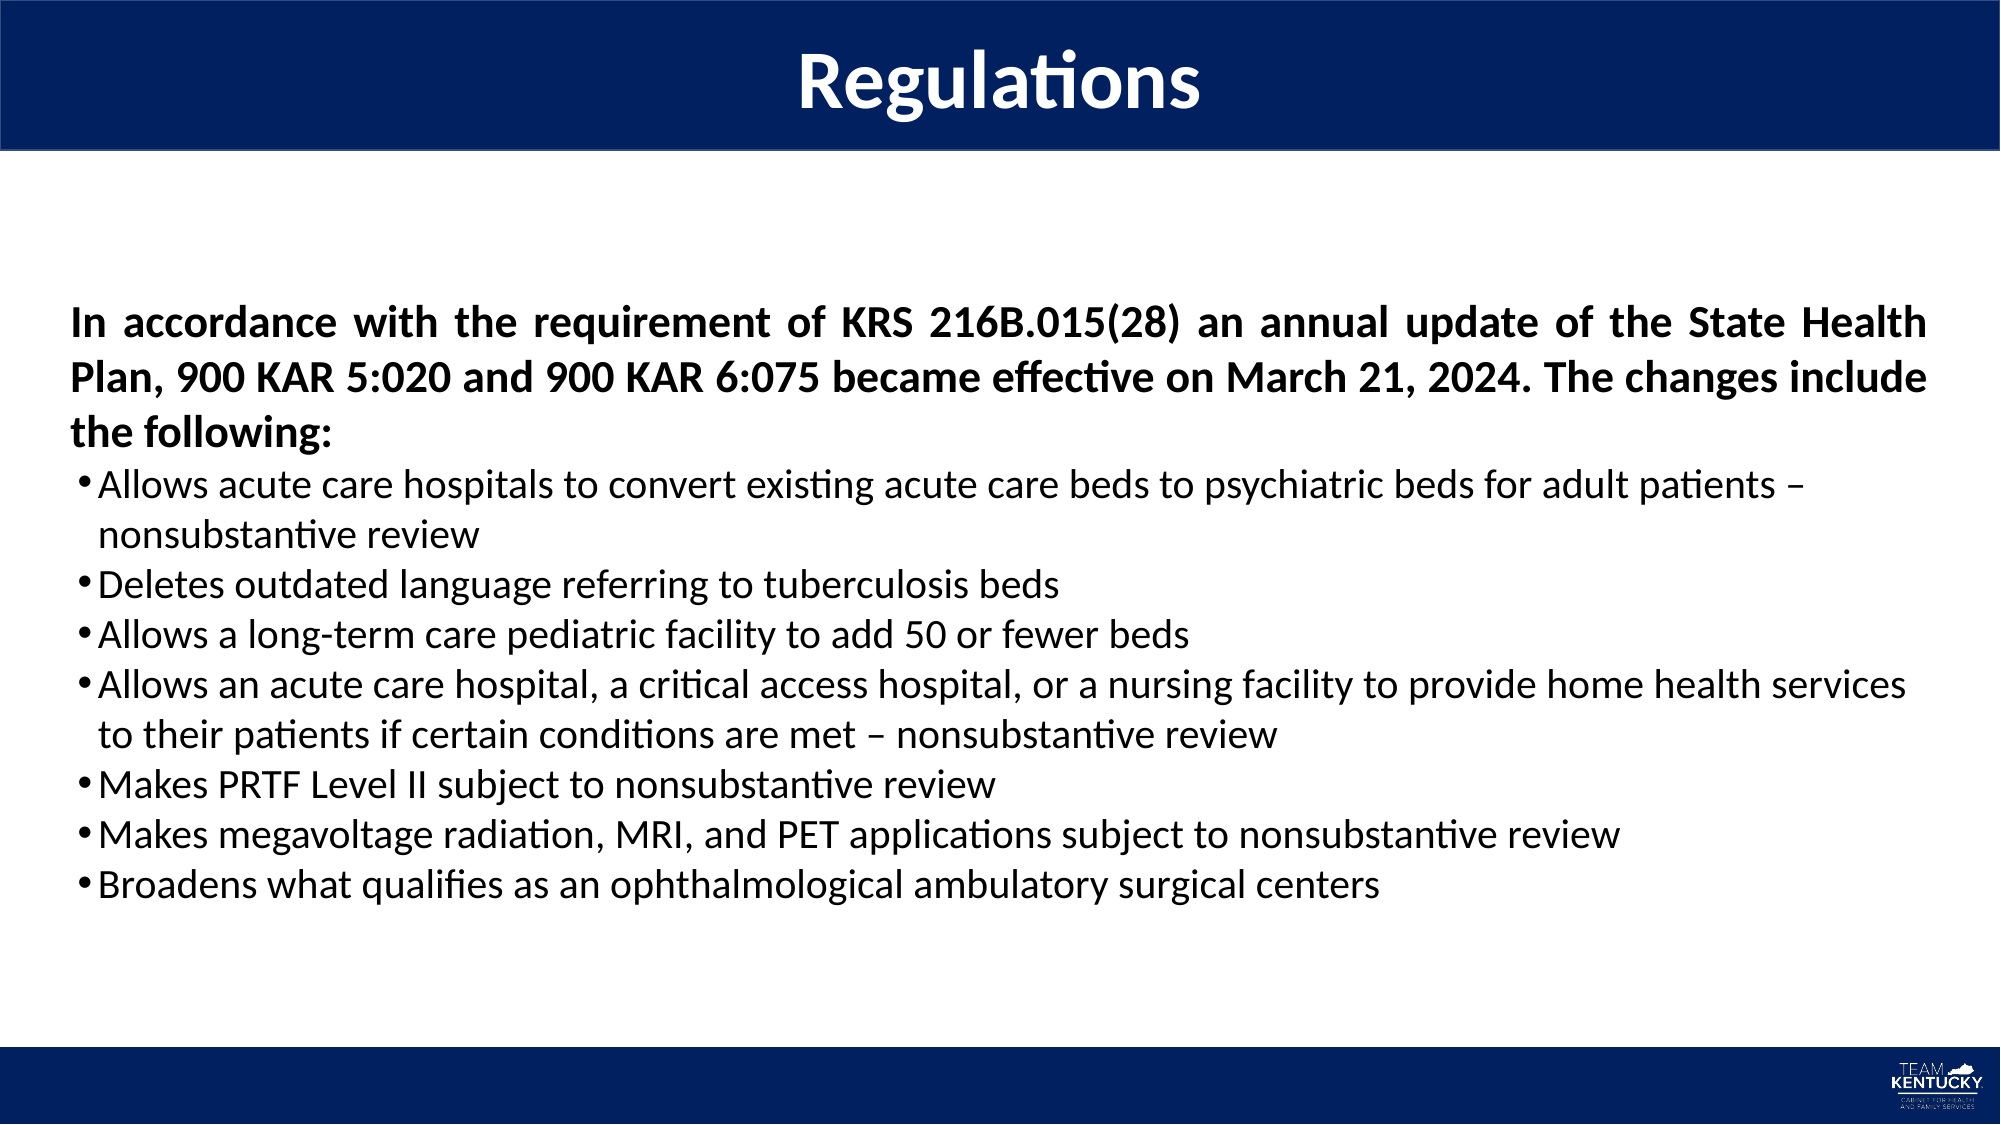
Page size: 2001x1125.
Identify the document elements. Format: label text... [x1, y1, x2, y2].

slide_number 16 [1412, 1042, 1863, 1103]
title Regulations [0, 0, 2000, 151]
text_box In accordance with the requirement of KRS 216B.015(28) an annual update of the State Health Plan, 900 KAR 5:020 and 900 KAR 6:075 became effective on March 21, 2024. The changes include the following: Allows acute care hospitals to convert existing acute care beds to psychiatric beds for adult patients – nonsubstantive review Deletes outdated language referring to tuberculosis beds Allows a long-term care pediatric facility to add 50 or fewer beds Allows an acute care hospital, a critical access hospital, or a nursing facility to provide home health services to their patients if certain conditions are met – nonsubstantive review Makes PRTF Level II subject to nonsubstantive review Makes megavoltage radiation, MRI, and PET applications subject to nonsubstantive review Broadens what qualifies as an ophthalmological ambulatory surgical centers [55, 284, 1945, 914]
picture [1892, 1063, 1983, 1109]
text_box [0, 1047, 2000, 1124]
